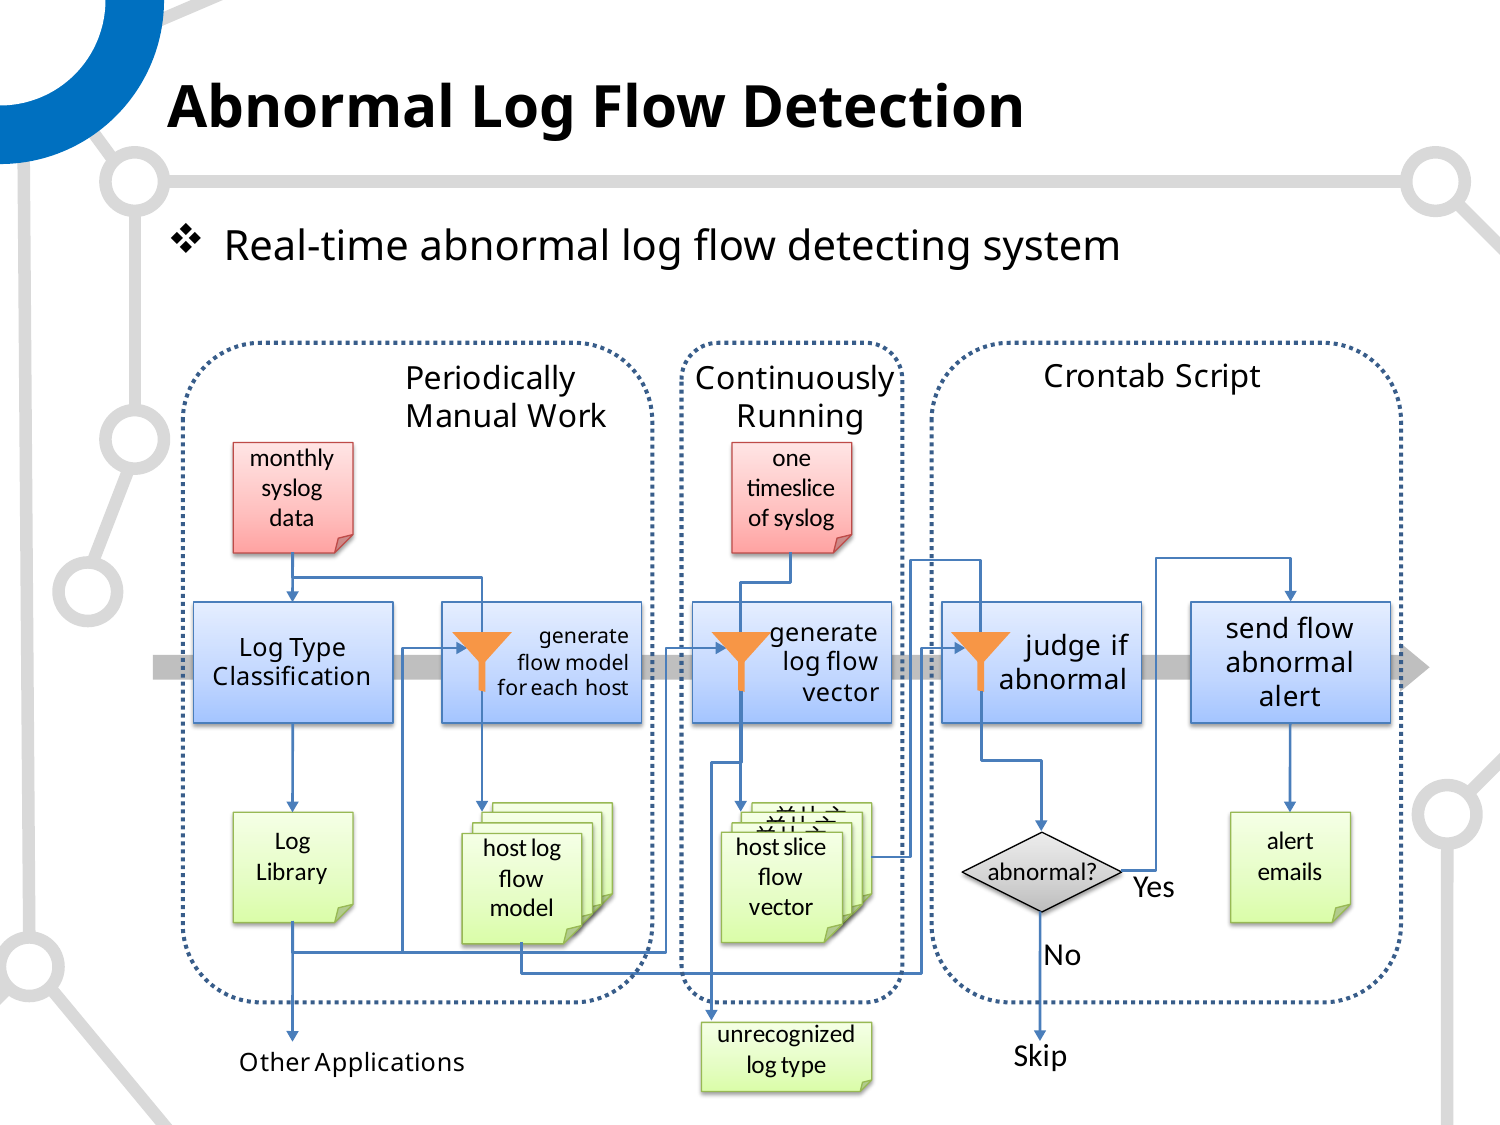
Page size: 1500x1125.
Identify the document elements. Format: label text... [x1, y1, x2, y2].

title Abnormal Log Flow Detection [152, 45, 1425, 164]
picture [151, 339, 1430, 1102]
list Real-time abnormal log flow detecting system [152, 210, 1425, 337]
